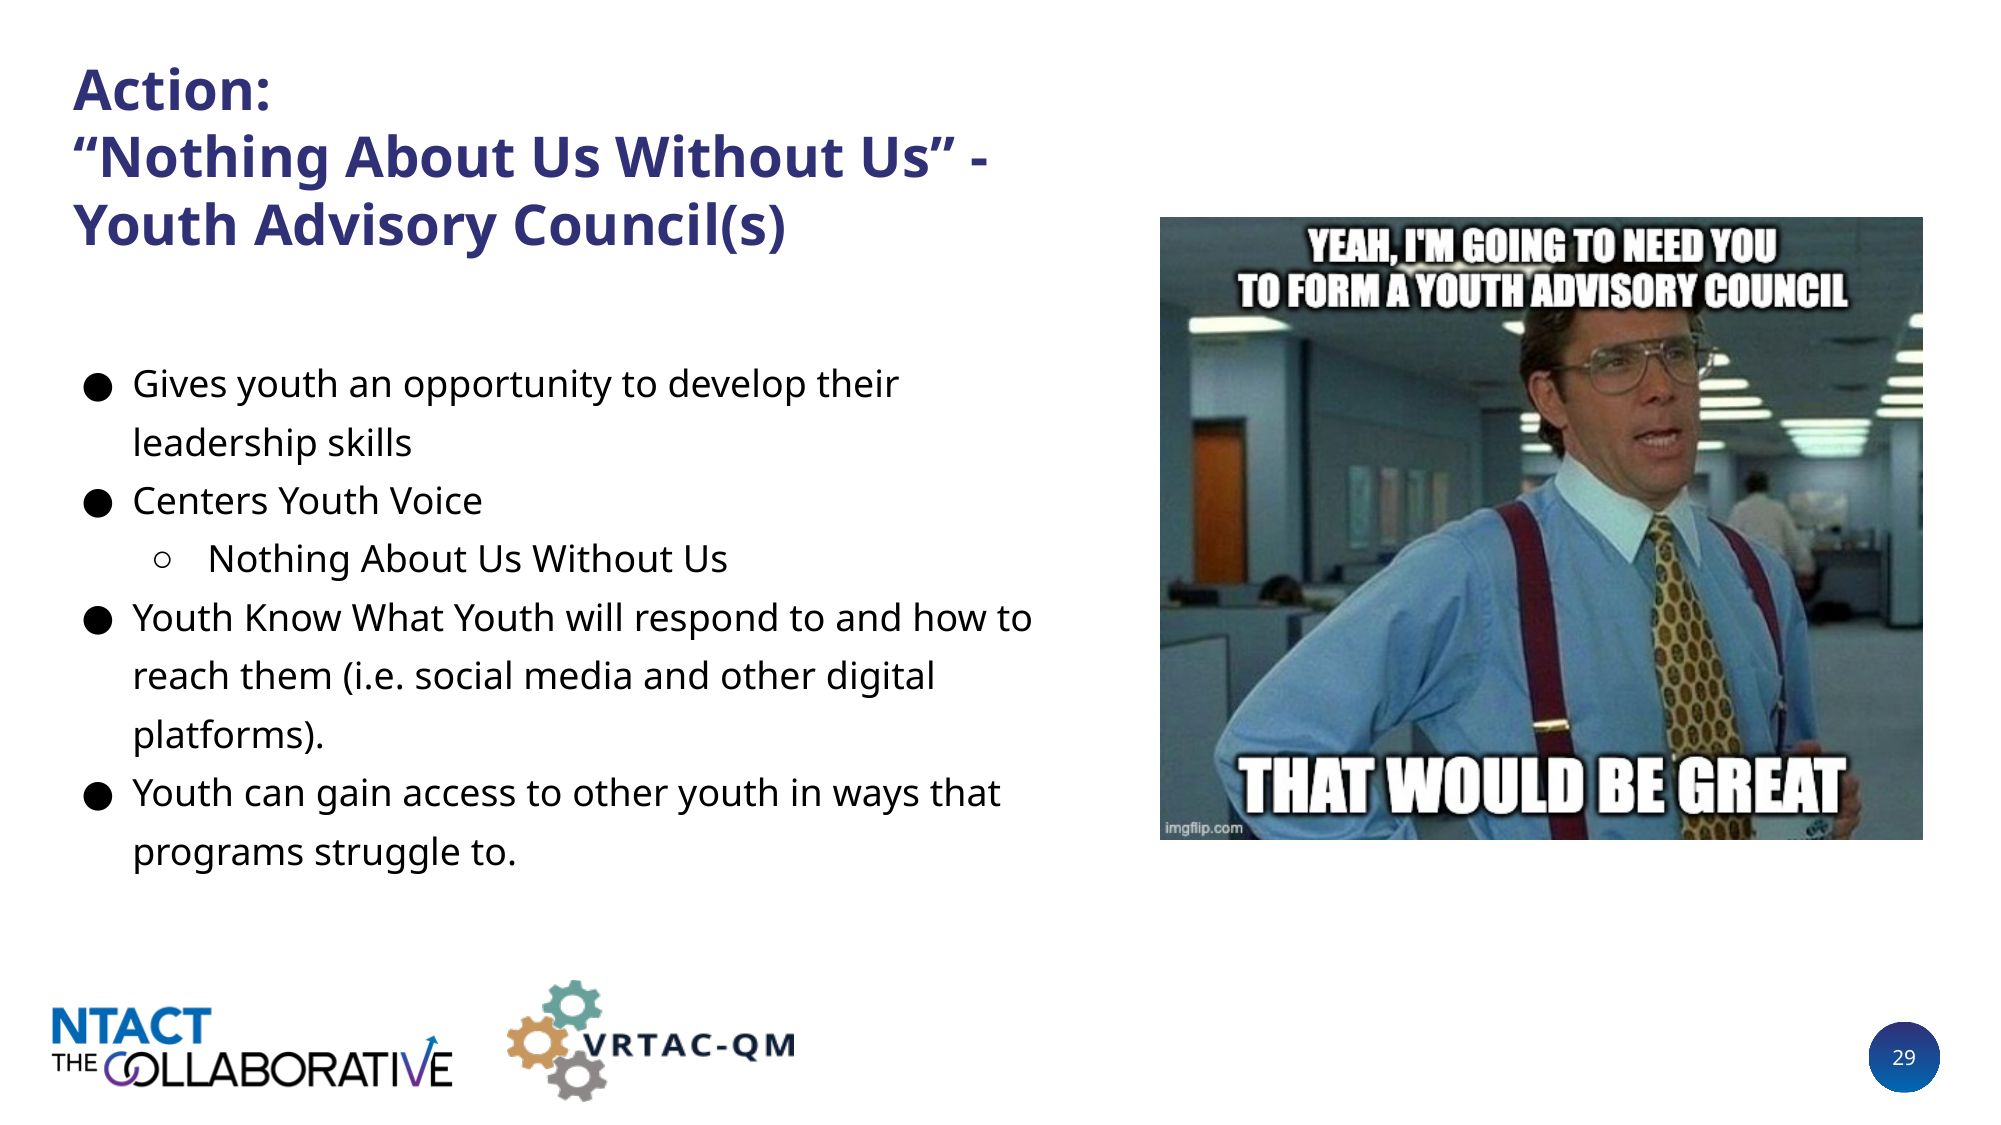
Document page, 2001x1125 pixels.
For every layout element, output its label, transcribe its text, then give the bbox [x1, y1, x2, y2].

picture [51, 933, 454, 1125]
picture [507, 980, 794, 1102]
list Gives youth an opportunity to develop their leadership skills Centers Youth Voice Nothing About Us Without Us Youth Know What Youth will respond to and how to reach them (i.e. social media and other digital platforms). Youth can gain access to other youth in ways that programs struggle to. [42, 339, 1090, 908]
picture [1160, 216, 1923, 840]
title Action: “Nothing About Us Without Us” - Youth Advisory Council(s) [59, 46, 1161, 265]
